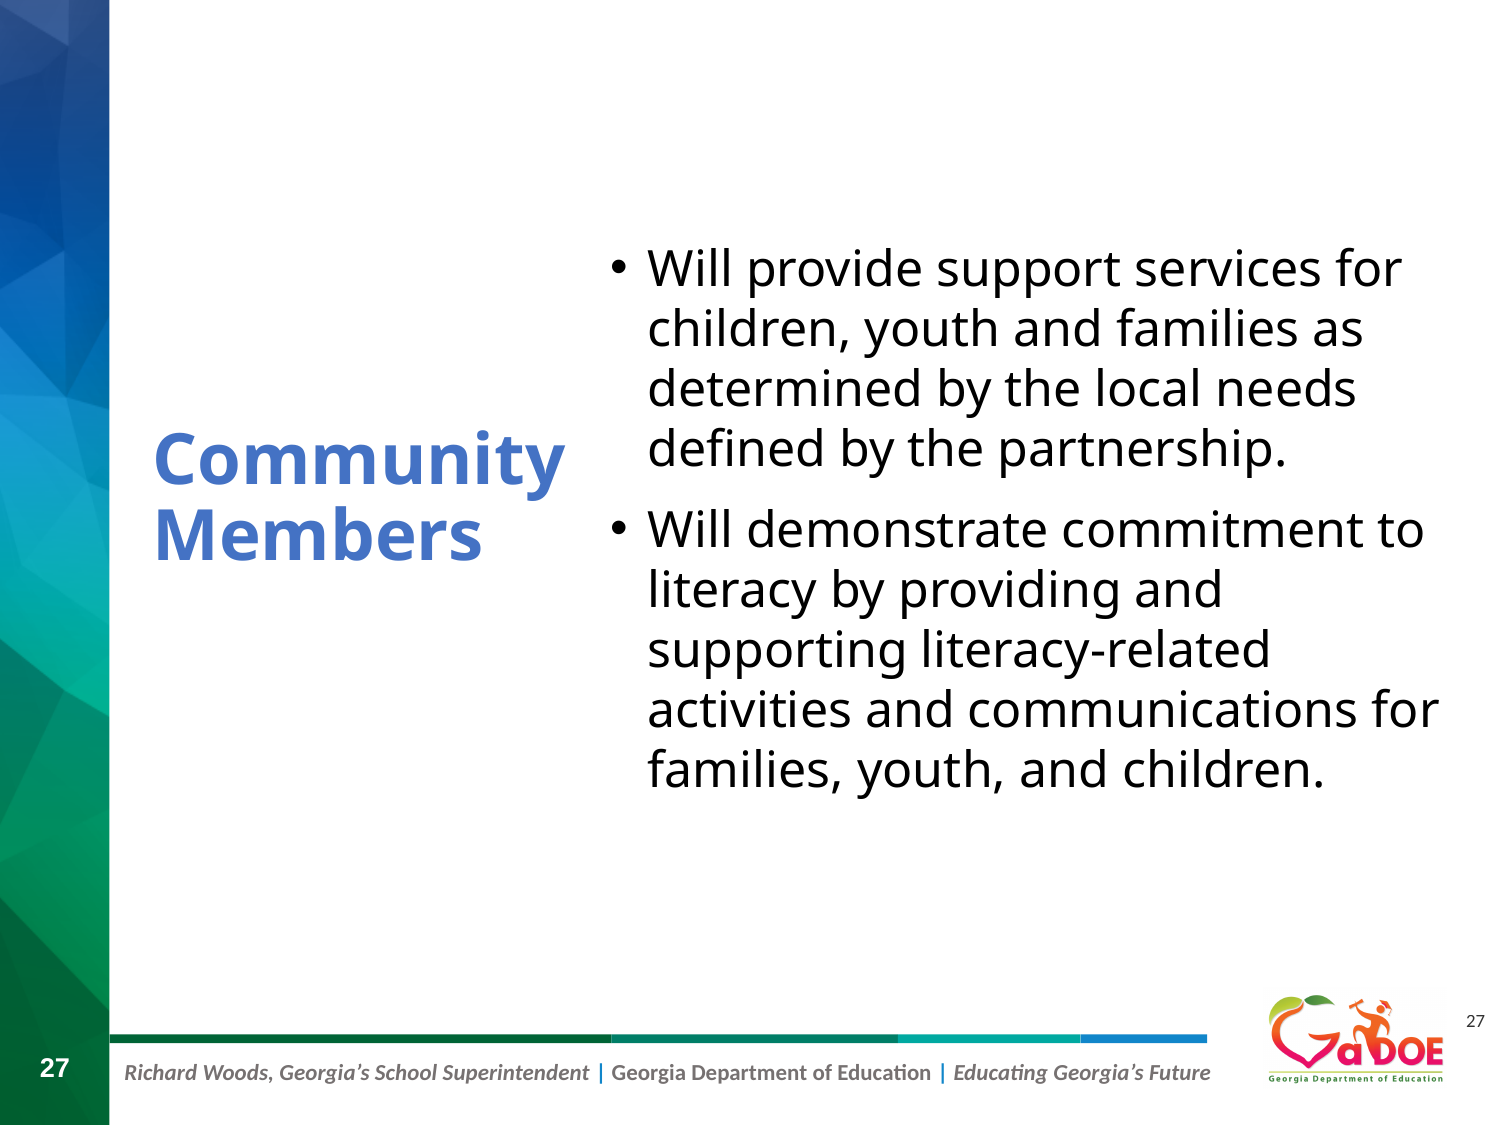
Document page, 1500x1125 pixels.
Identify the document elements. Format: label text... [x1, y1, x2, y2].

picture [0, 0, 110, 1125]
list Will provide support services for children, youth and families as determined by the local needs defined by the partnership. Will demonstrate commitment to literacy by providing and supporting literacy-related activities and communications for families, youth, and children. [595, 99, 1458, 934]
slide_number 27 [1403, 989, 1500, 1050]
picture [1263, 987, 1447, 1089]
title Community Members [137, 137, 625, 947]
